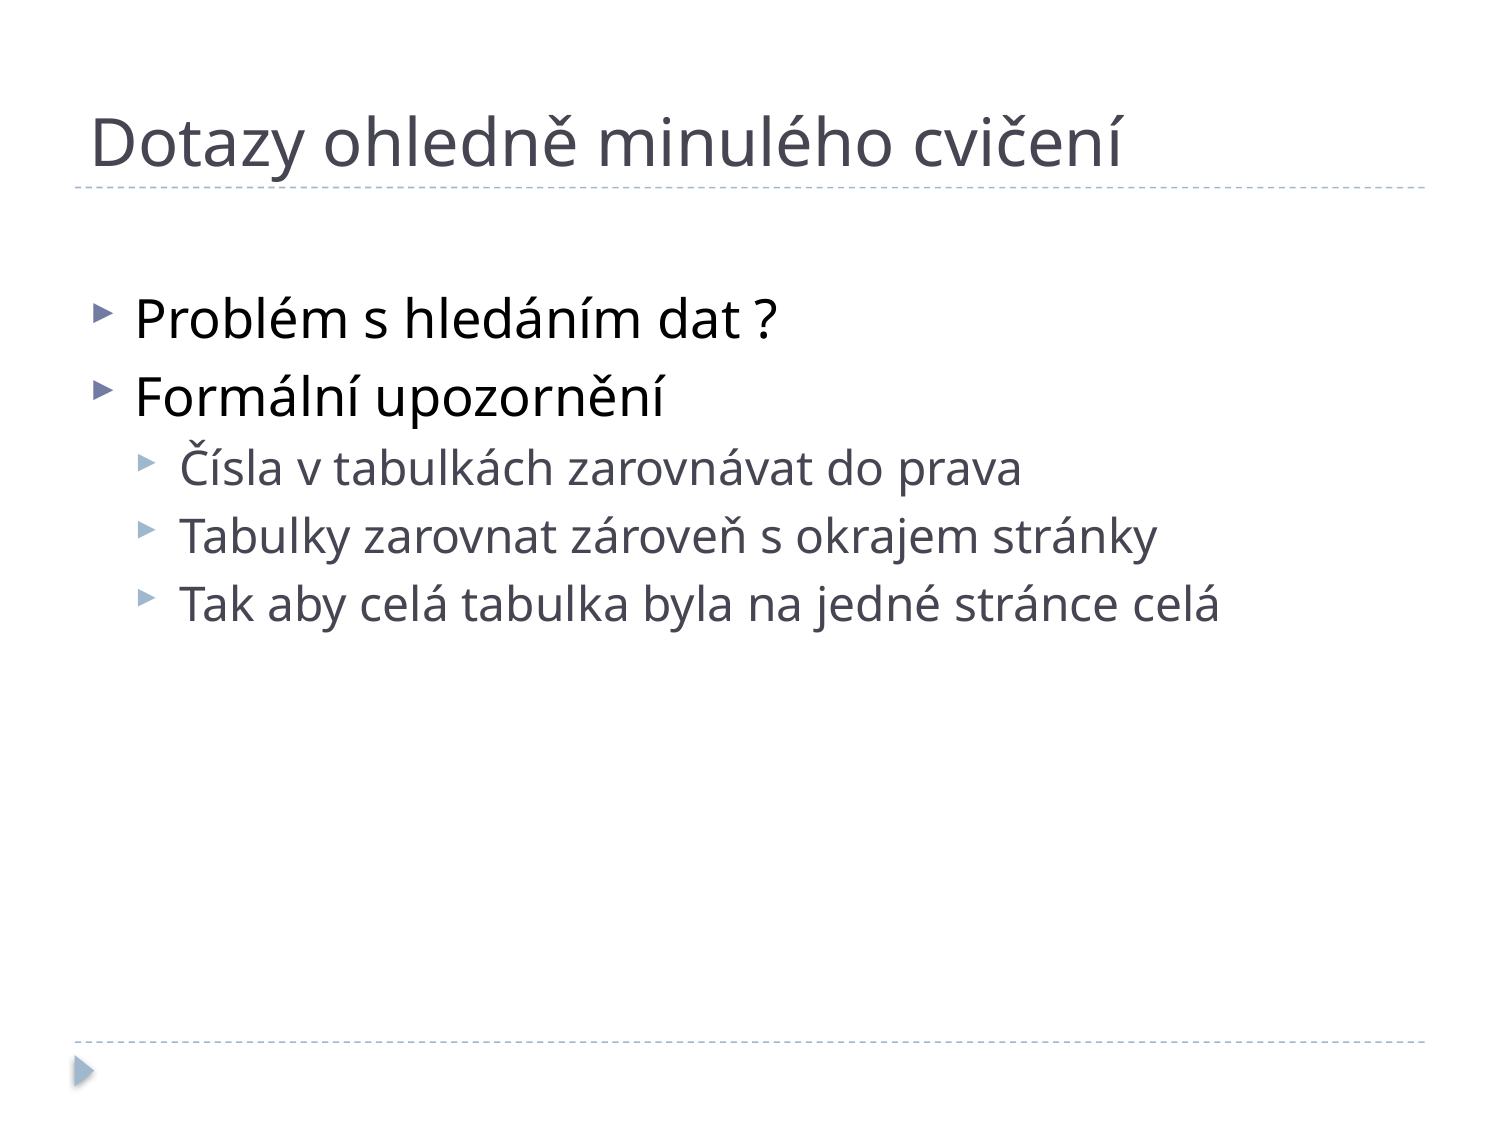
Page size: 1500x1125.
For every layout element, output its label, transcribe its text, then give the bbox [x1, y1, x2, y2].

list Problém s hledáním dat ? Formální upozornění Čísla v tabulkách zarovnávat do prava Tabulky zarovnat zároveň s okrajem stránky Tak aby celá tabulka byla na jedné stránce celá [75, 200, 1425, 1010]
title Dotazy ohledně minulého cvičení [75, 24, 1425, 188]
